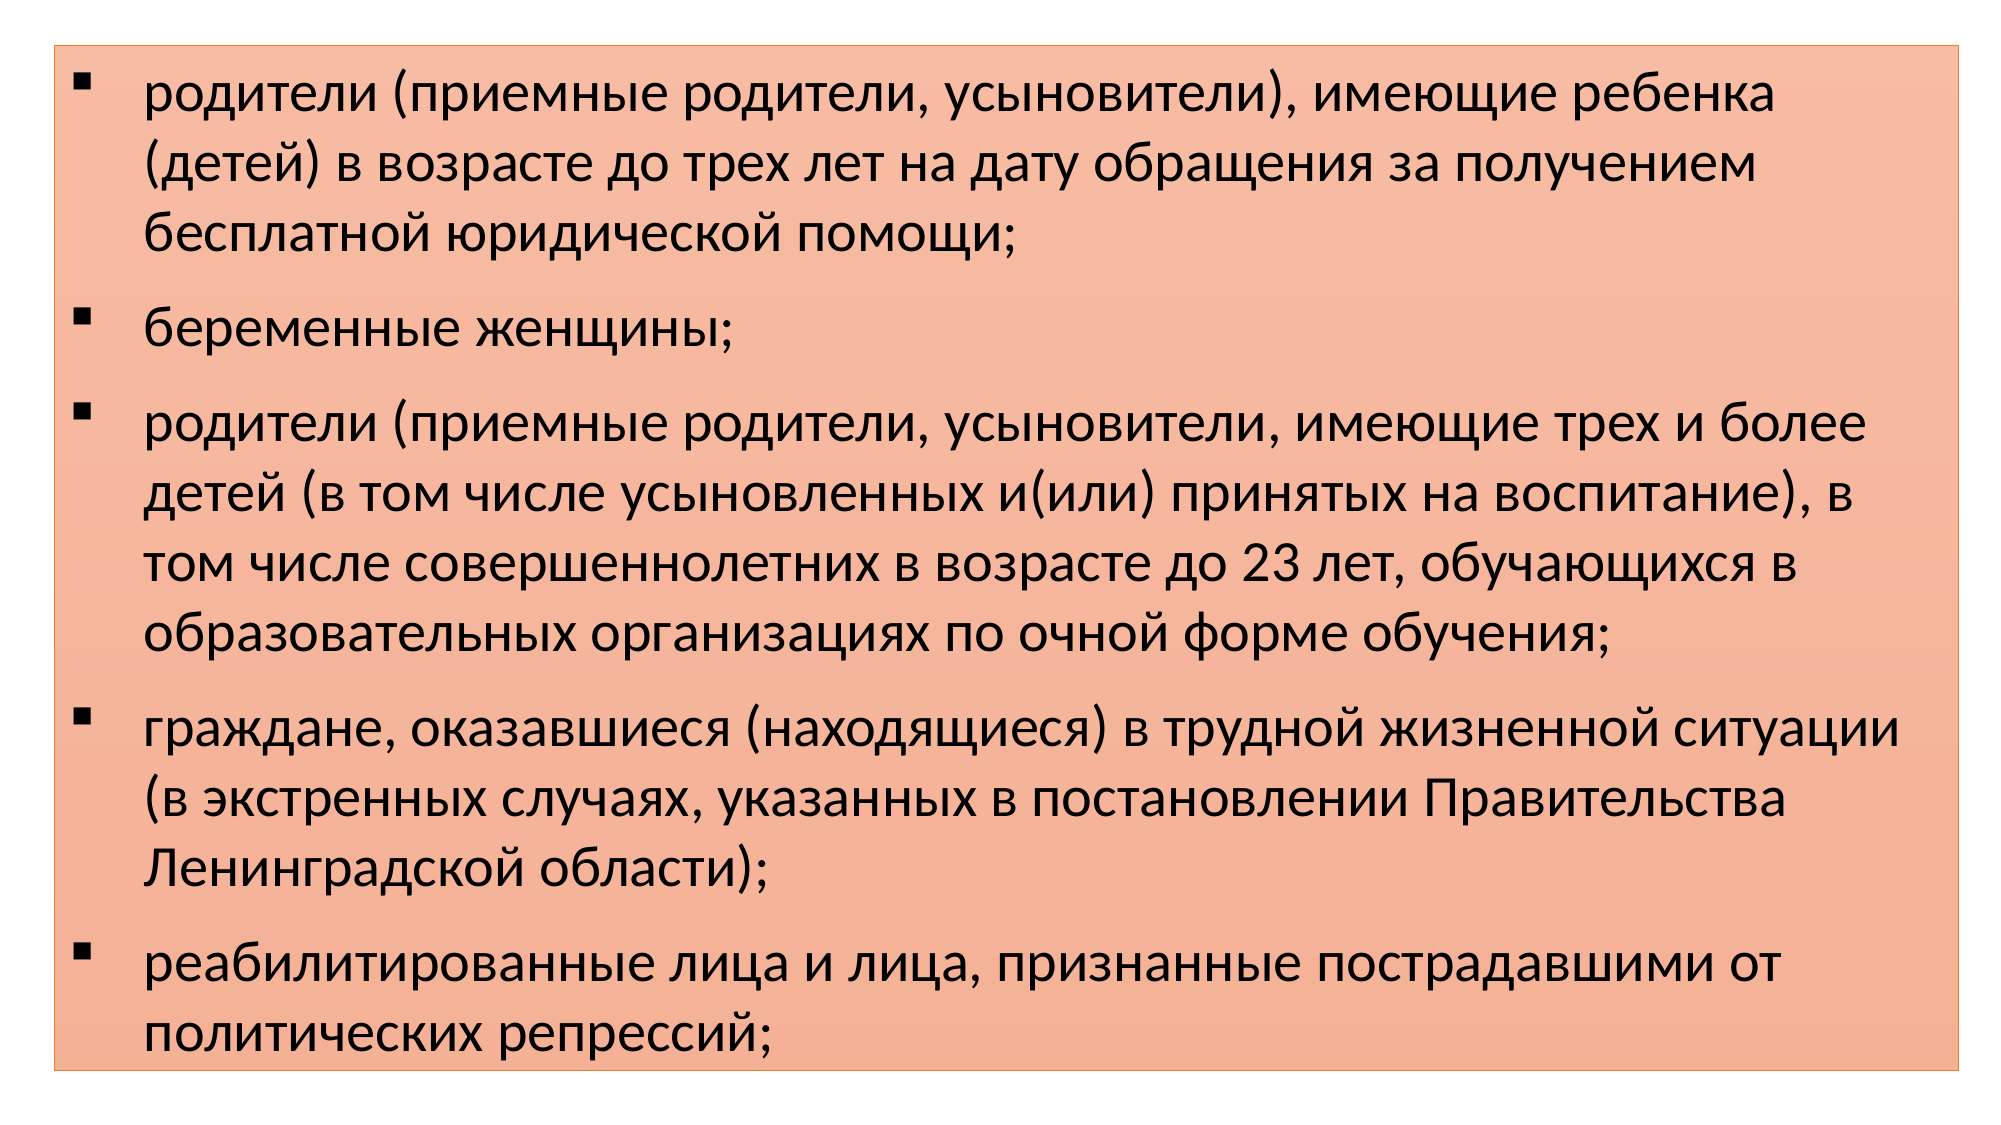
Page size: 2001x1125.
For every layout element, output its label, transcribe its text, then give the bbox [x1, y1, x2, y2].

text_box родители (приемные родители, усыновители), имеющие ребенка (детей) в возрасте до трех лет на дату обращения за получением бесплатной юридической помощи; беременные женщины; родители (приемные родители, усыновители, имеющие трех и более детей (в том числе усыновленных и(или) принятых на воспитание), в том числе совершеннолетних в возрасте до 23 лет, обучающихся в образовательных организациях по очной форме обучения; граждане, оказавшиеся (находящиеся) в трудной жизненной ситуации (в экстренных случаях, указанных в постановлении Правительства Ленинградской области); реабилитированные лица и лица, признанные пострадавшими от политических репрессий; [54, 45, 1959, 1071]
